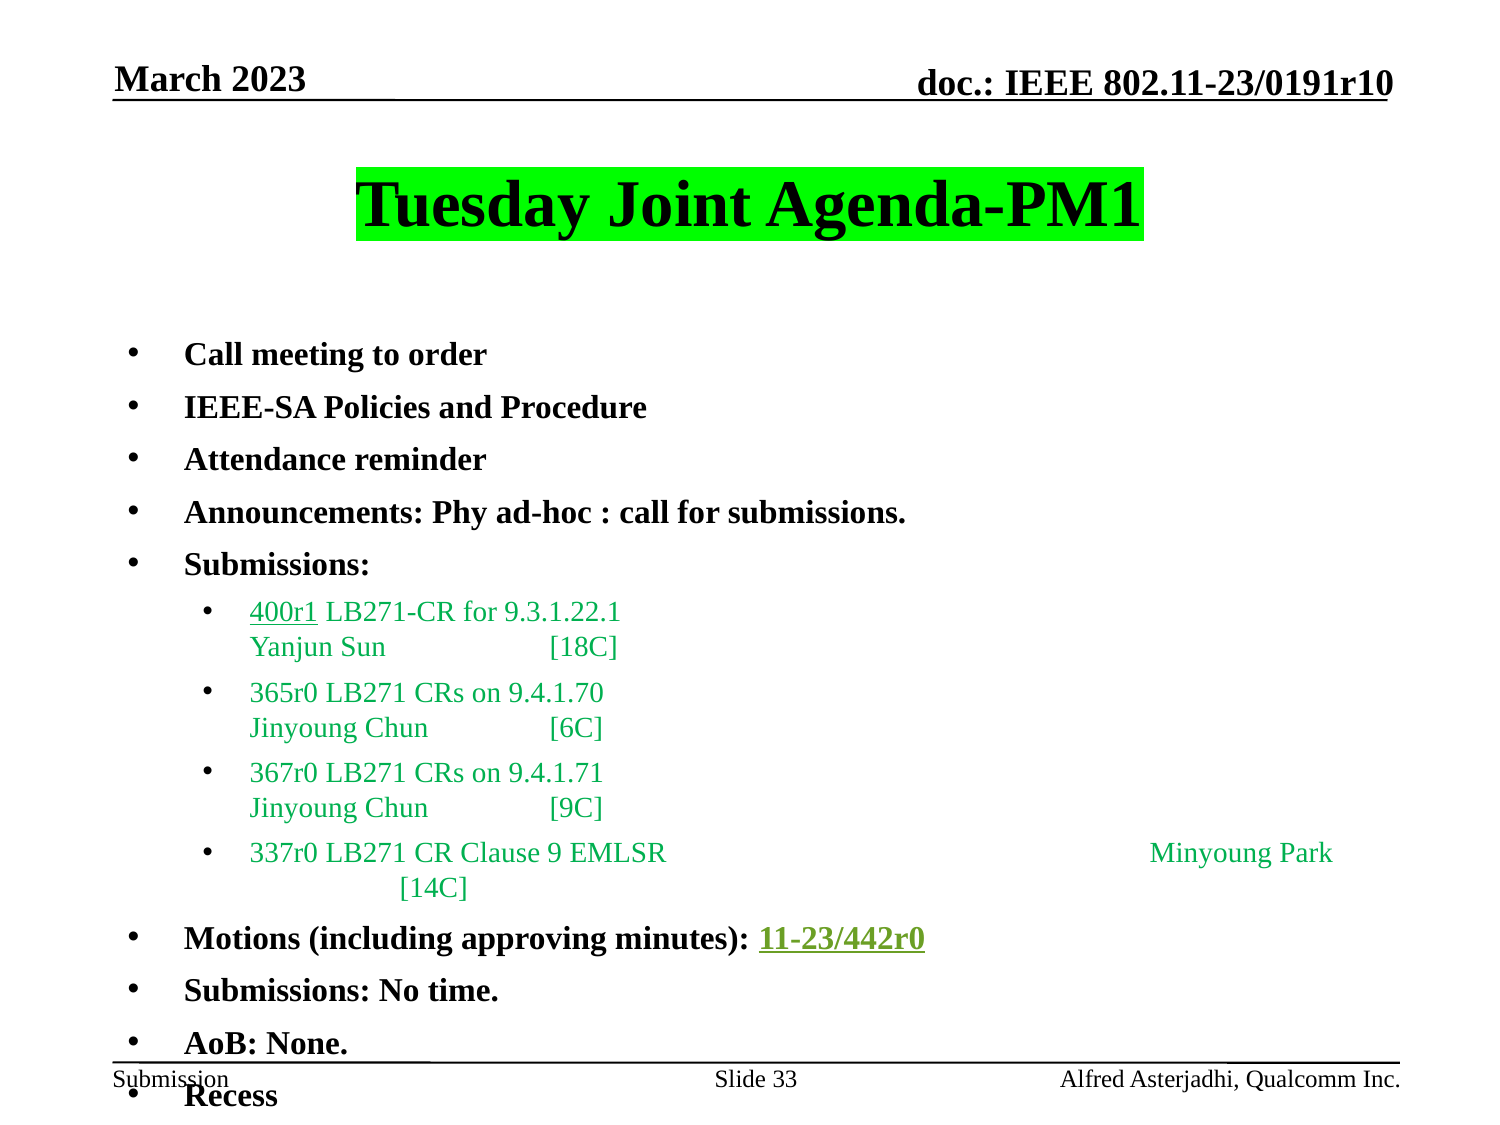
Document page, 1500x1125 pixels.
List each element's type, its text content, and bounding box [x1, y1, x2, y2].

footer Alfred Asterjadhi, Qualcomm Inc. [878, 1061, 1402, 1093]
title Tuesday Joint Agenda-PM1 [112, 112, 1388, 288]
list Call meeting to order IEEE-SA Policies and Procedure Attendance reminder Announcements: Phy ad-hoc : call for submissions. Submissions: 400r1 LB271-CR for 9.3.1.22.1 Yanjun Sun [18C] 365r0 LB271 CRs on 9.4.1.70 Jinyoung Chun [6C] 367r0 LB271 CRs on 9.4.1.71 Jinyoung Chun [9C] 337r0 LB271 CR Clause 9 EMLSR Minyoung Park [14C] Motions (including approving minutes): 11-23/442r0 Submissions: No time. AoB: None. Recess [112, 324, 1388, 1051]
slide_number Slide 33 [712, 1061, 800, 1123]
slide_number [114, 54, 423, 100]
